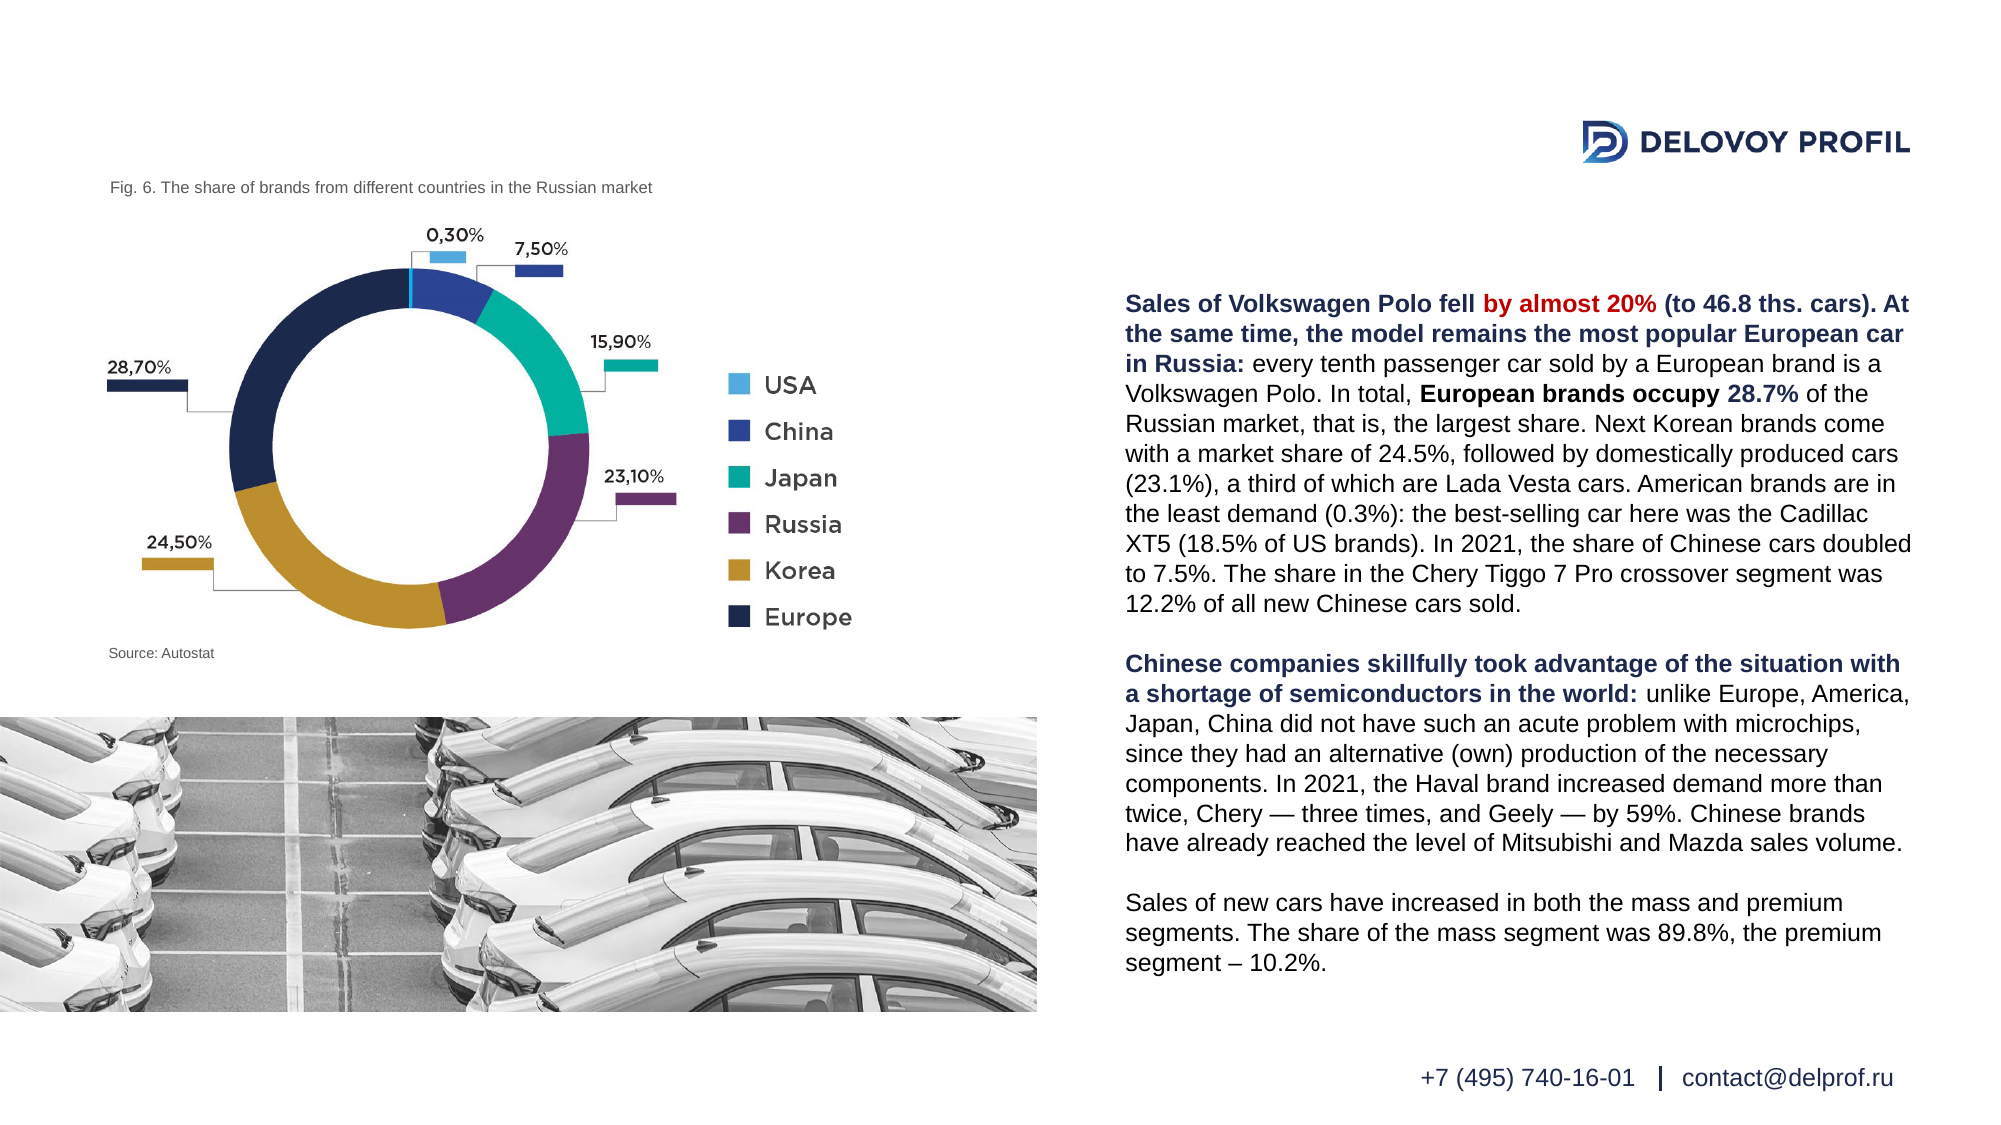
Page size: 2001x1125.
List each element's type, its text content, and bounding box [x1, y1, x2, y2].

text_box contact@delprof.ru [1651, 1054, 1910, 1100]
picture [106, 221, 861, 637]
text_box Source: Autostat [93, 636, 230, 669]
text_box Sales of Volkswagen Polo fell by almost 20% (to 46.8 ths. cars). At the same time, the model remains the most popular European car in Russia: every tenth passenger car sold by a European brand is a Volkswagen Polo. In total, European brands occupy 28.7% of the Russian market, that is, the largest share. Next Korean brands come with a market share of 24.5%, followed by domestically produced cars (23.1%), a third of which are Lada Vesta cars. American brands are in the least demand (0.3%): the best-selling car here was the Cadillac XT5 (18.5% of US brands). In 2021, the share of Chinese cars doubled to 7.5%. The share in the Chery Tiggo 7 Pro crossover segment was 12.2% of all new Chinese cars sold. Chinese companies skillfully took advantage of the situation with a shortage of semiconductors in the world: unlike Europe, America, Japan, China did not have such an acute problem with microchips, since they had an alternative (own) production of the necessary components. In 2021, the Haval brand increased demand more than twice, Chery — three times, and Geely — by 59%. Chinese brands have already reached the level of Mitsubishi and Mazda sales volume. Sales of new cars have increased in both the mass and premium segments. The share of the mass segment was 89.8%, the premium segment – 10.2%. [1110, 280, 1934, 984]
picture [1583, 112, 1910, 170]
text_box +7 (495) 740-16-01 [1364, 1054, 1651, 1100]
text_box Fig. 6. The share of brands from different countries in the Russian market [95, 169, 669, 205]
picture [0, 717, 1037, 1012]
